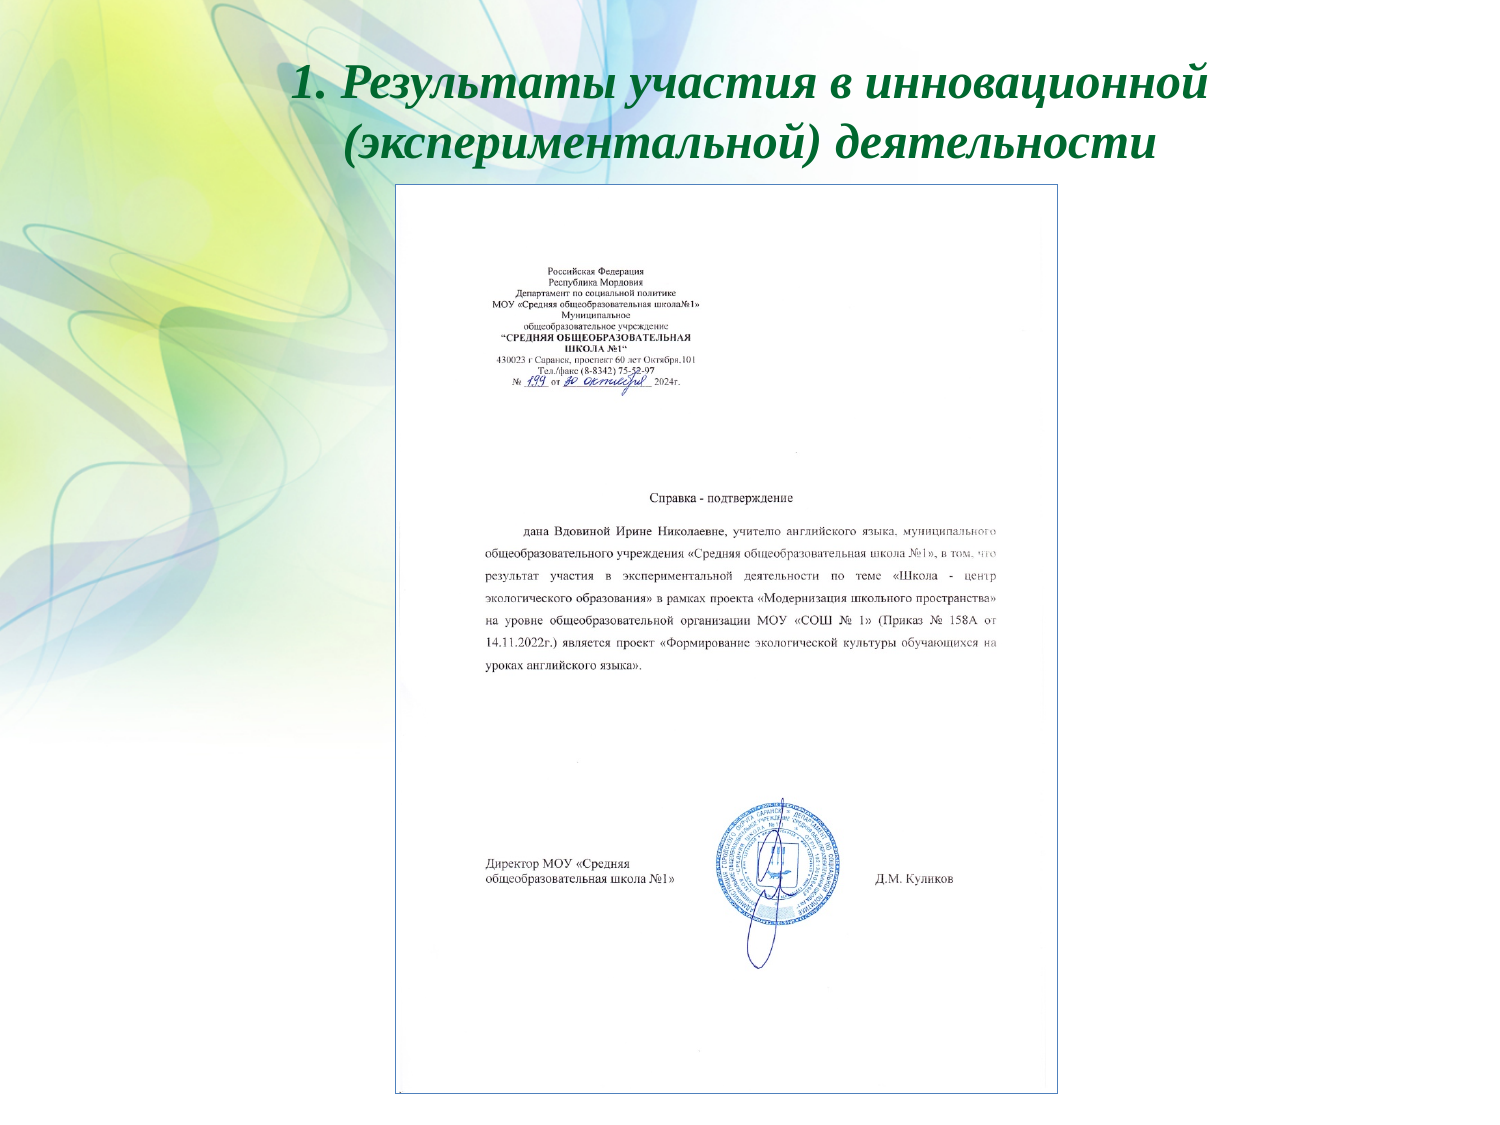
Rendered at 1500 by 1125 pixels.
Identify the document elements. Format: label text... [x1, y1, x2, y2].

title 1. Результаты участия в инновационной (экспериментальной) деятельности [75, 45, 1425, 173]
picture [0, 0, 1500, 1125]
